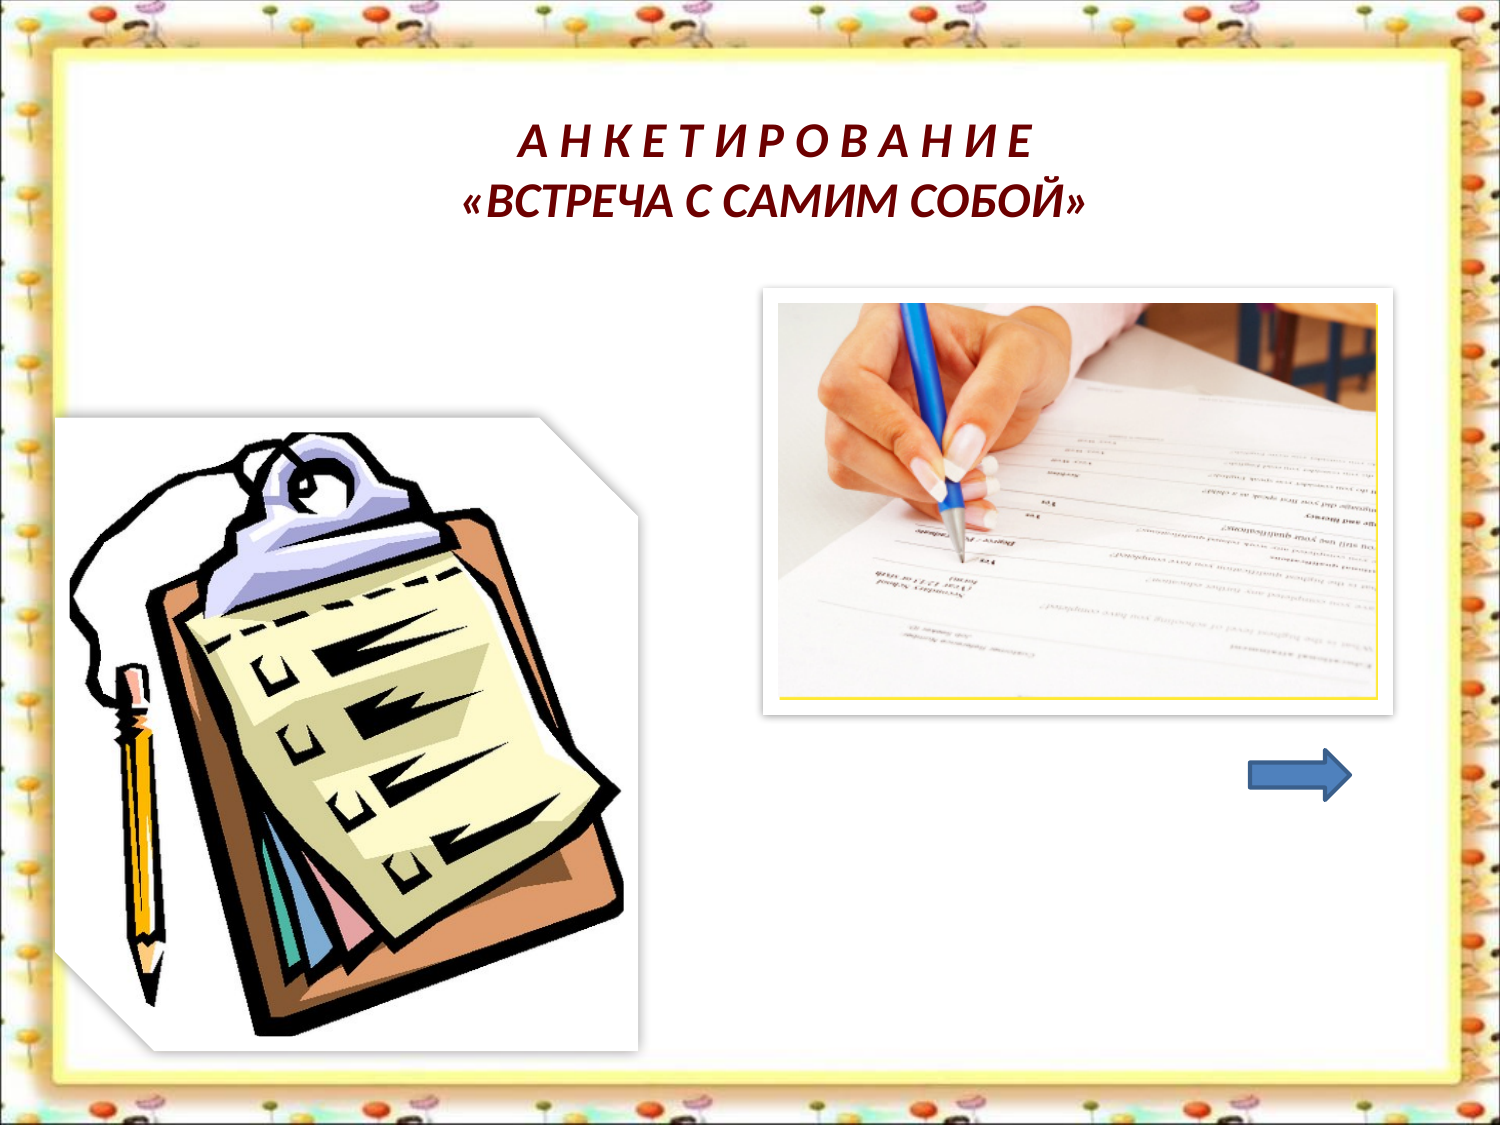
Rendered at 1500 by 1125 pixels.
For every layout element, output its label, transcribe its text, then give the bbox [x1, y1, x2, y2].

picture [0, 0, 1500, 1125]
text_box [1247, 748, 1353, 802]
text_box А н к е т и р о в а н и е «Встреча с самим собой» [174, 99, 1375, 235]
